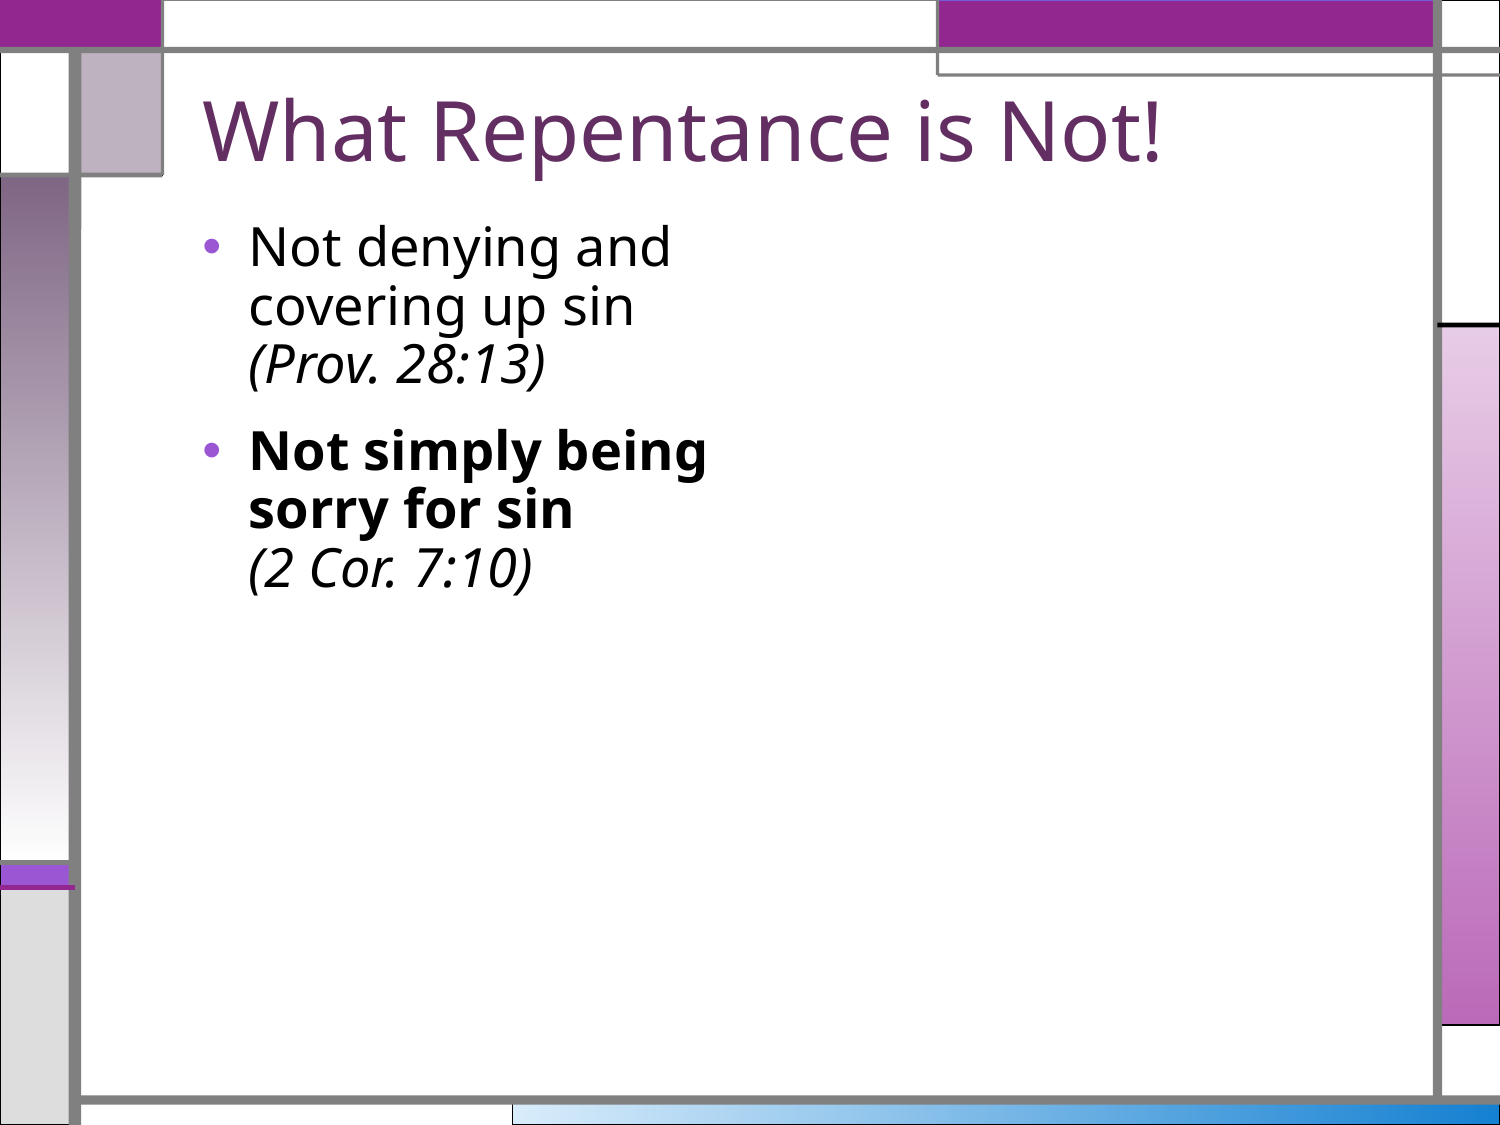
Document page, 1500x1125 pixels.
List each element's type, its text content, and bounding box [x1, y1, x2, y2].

list Not denying and covering up sin (Prov. 28:13) Not simply being sorry for sin (2 Cor. 7:10) [187, 212, 759, 1050]
title What Repentance is Not! [187, 29, 1369, 188]
